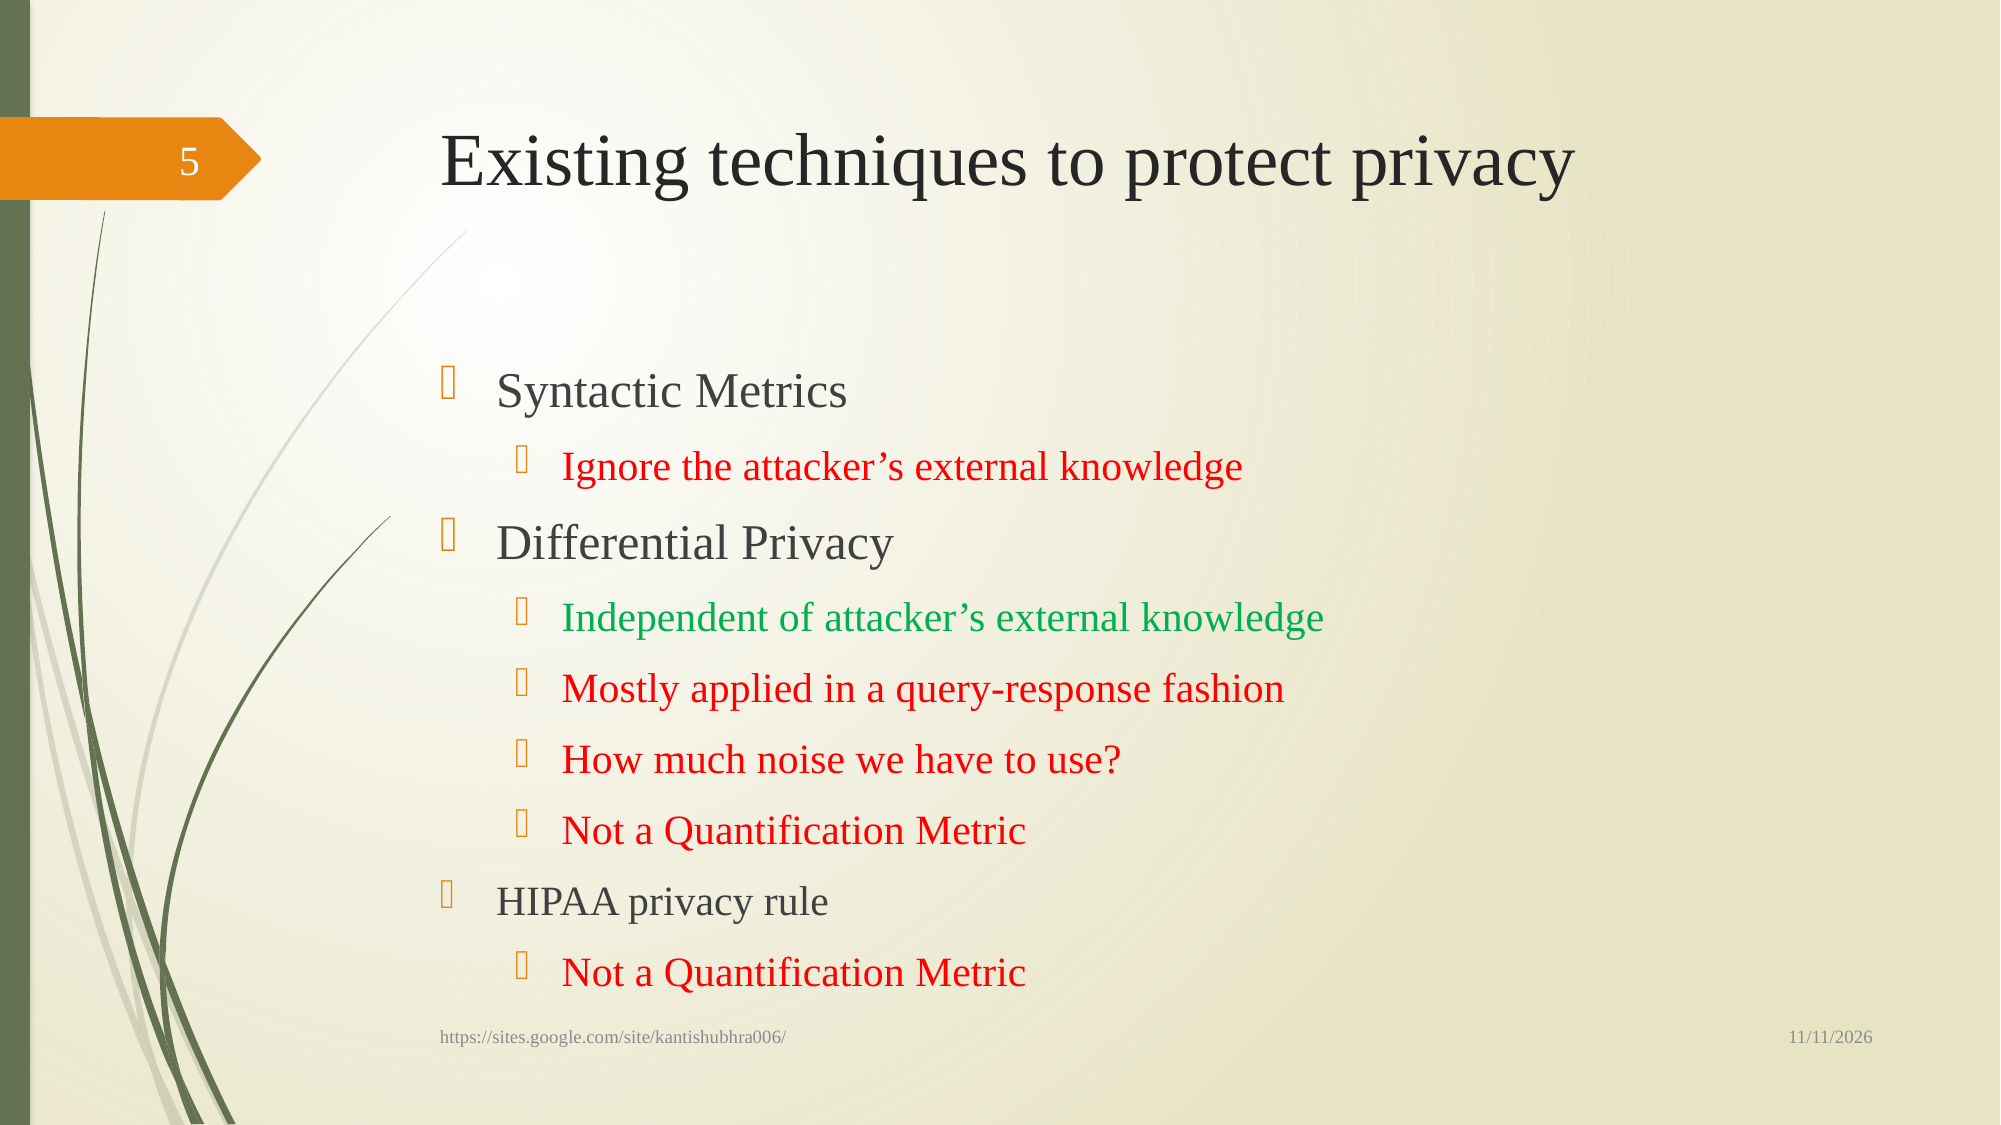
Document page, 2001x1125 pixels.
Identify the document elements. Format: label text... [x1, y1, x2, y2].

footer https://sites.google.com/site/kantishubhra006/ [424, 1006, 1675, 1067]
list Syntactic Metrics Ignore the attacker’s external knowledge Differential Privacy Independent of attacker’s external knowledge Mostly applied in a query-response fashion How much noise we have to use? Not a Quantification Metric HIPAA privacy rule Not a Quantification Metric [424, 350, 1888, 1006]
title Existing techniques to protect privacy [425, 102, 1888, 313]
slide_number 5 [87, 129, 216, 190]
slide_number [1699, 1005, 1888, 1067]
